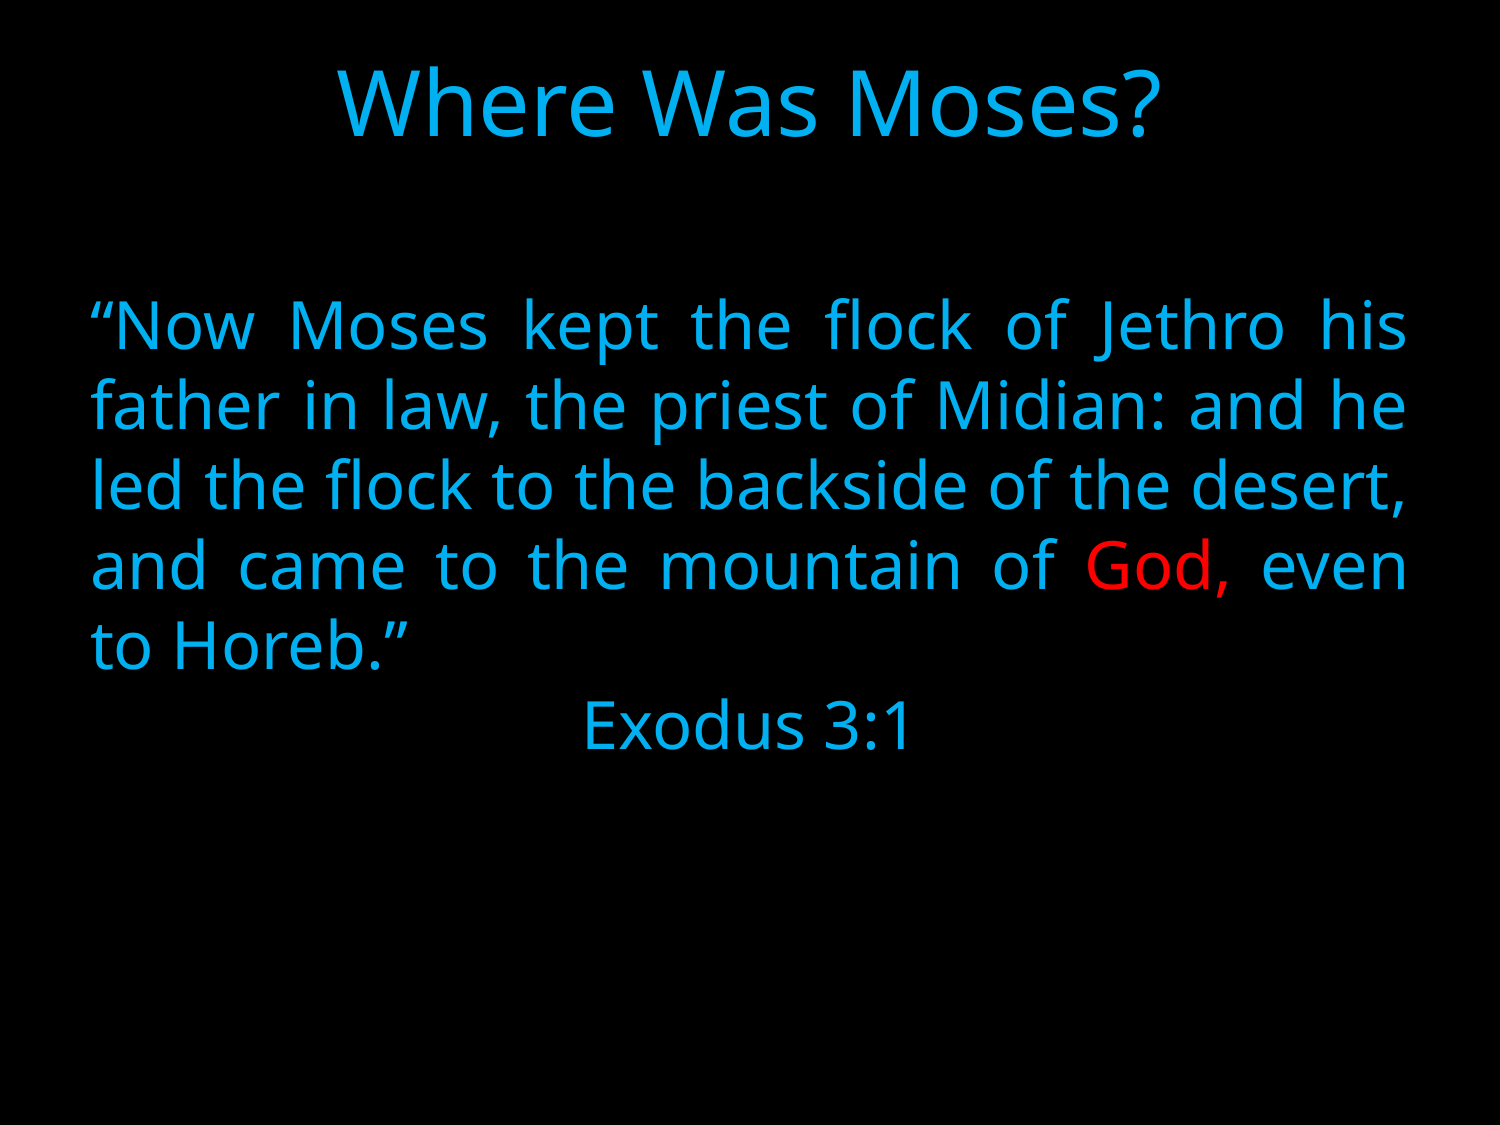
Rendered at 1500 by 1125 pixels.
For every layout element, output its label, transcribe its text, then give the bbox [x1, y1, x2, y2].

title Where Was Moses? [75, 24, 1425, 175]
list “Now Moses kept the flock of Jethro his father in law, the priest of Midian: and he led the flock to the backside of the desert, and came to the mountain of God, even to Horeb.” Exodus 3:1 [75, 275, 1425, 1025]
